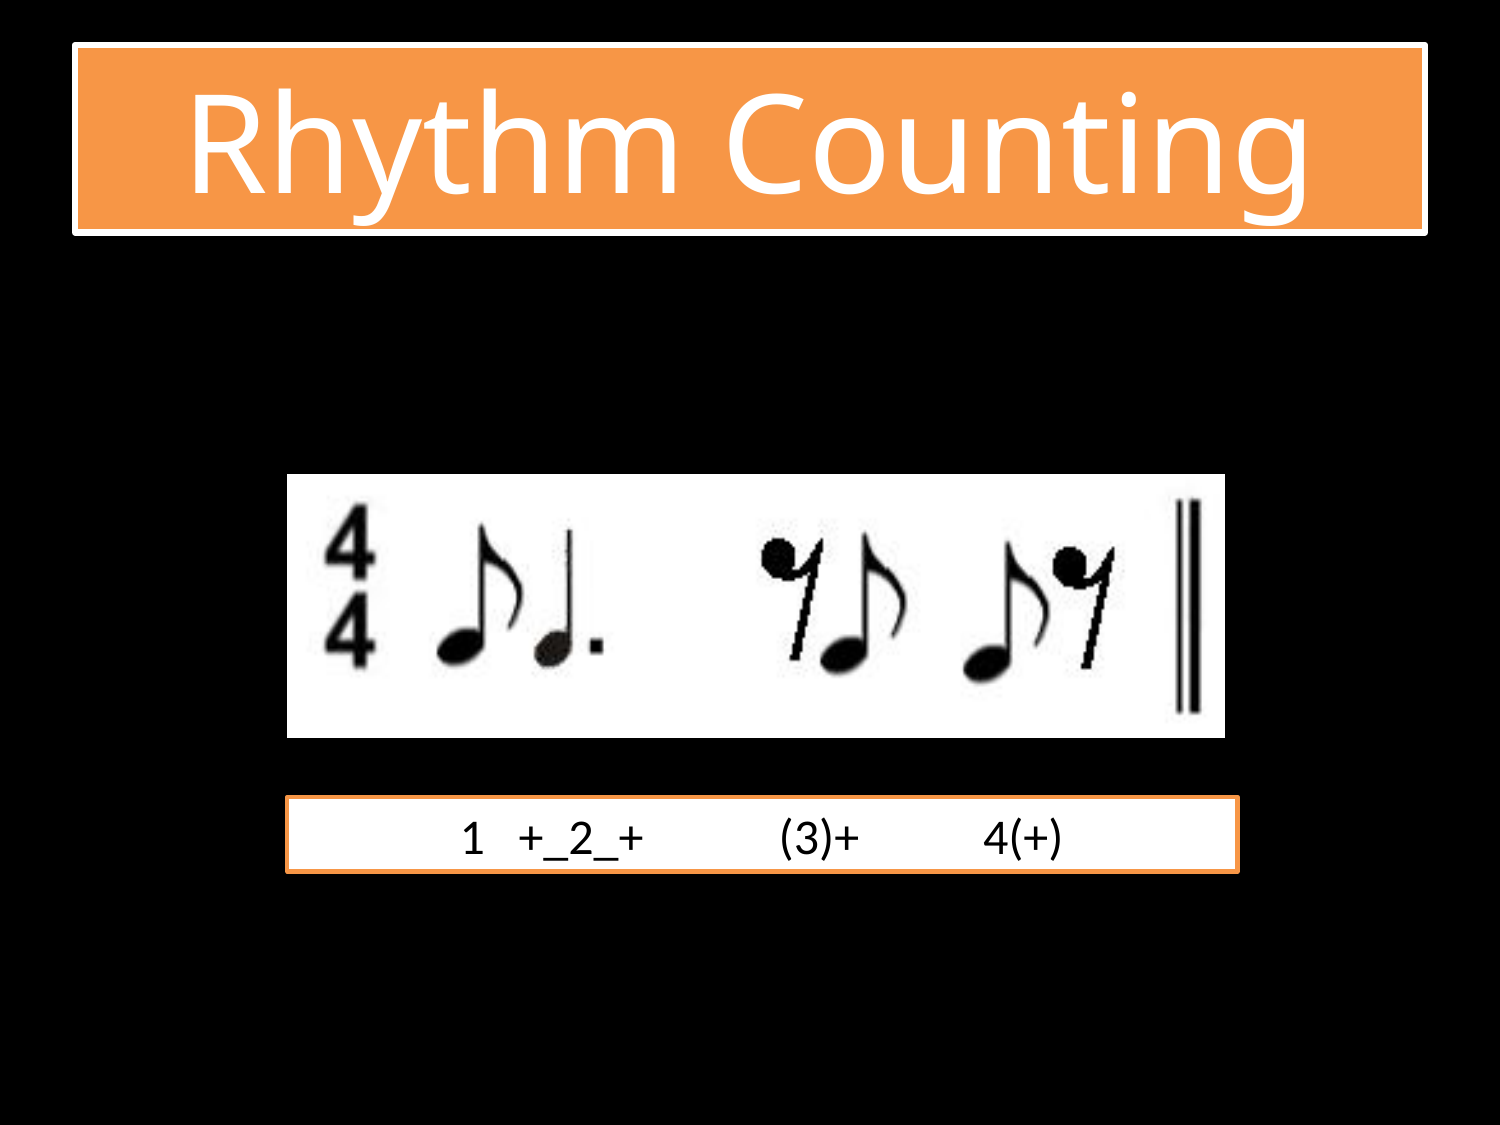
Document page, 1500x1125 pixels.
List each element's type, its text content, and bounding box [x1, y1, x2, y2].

text_box 1 +_2_+ (3)+ 4(+) [285, 795, 1240, 874]
picture [287, 474, 1226, 738]
title Rhythm Counting [72, 42, 1428, 236]
